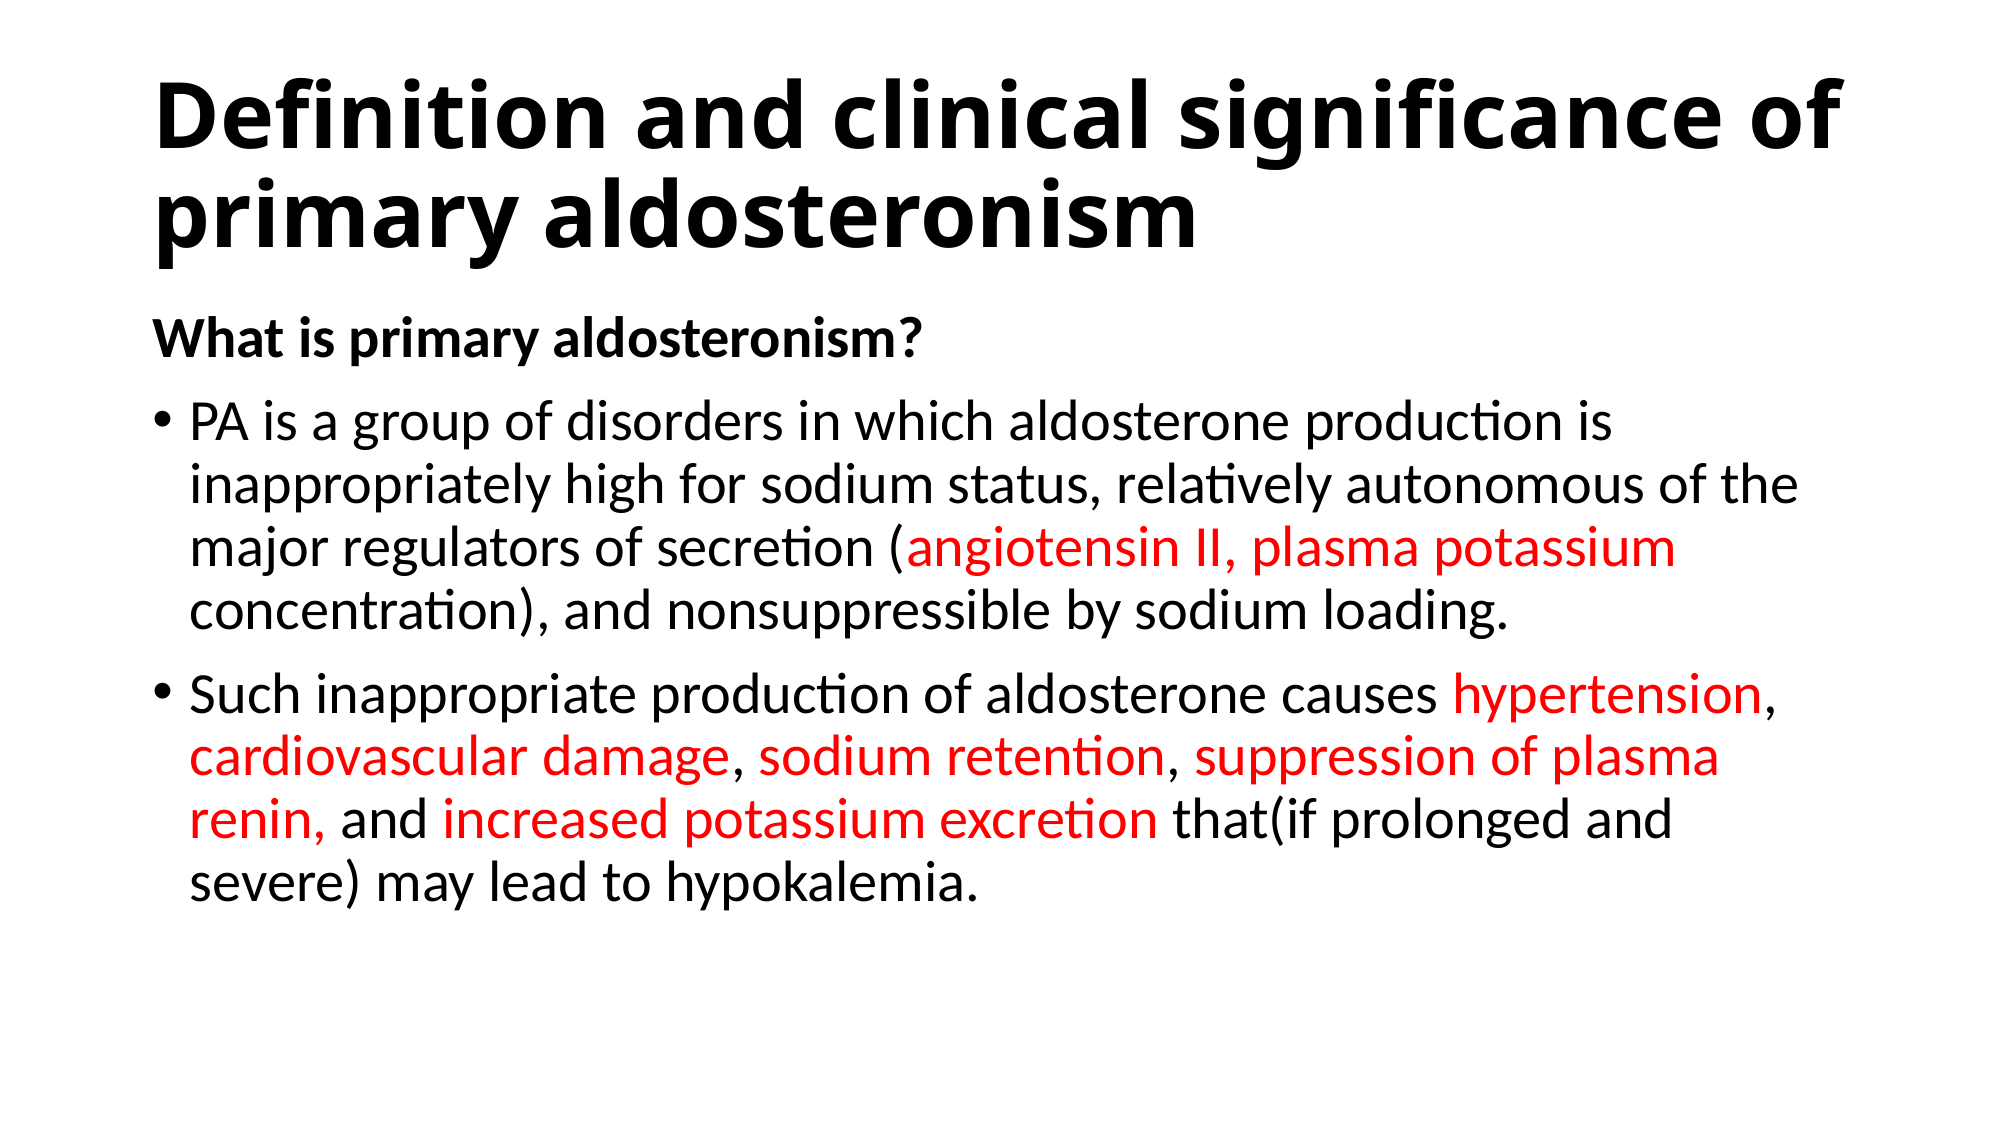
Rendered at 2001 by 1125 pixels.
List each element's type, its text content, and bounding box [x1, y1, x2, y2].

list What is primary aldosteronism? PA is a group of disorders in which aldosterone production is inappropriately high for sodium status, relatively autonomous of the major regulators of secretion (angiotensin II, plasma potassium concentration), and nonsuppressible by sodium loading. Such inappropriate production of aldosterone causes hypertension, cardiovascular damage, sodium retention, suppression of plasma renin, and increased potassium excretion that(if prolonged and severe) may lead to hypokalemia. [137, 299, 1863, 1014]
title Definition and clinical significance of primary aldosteronism [137, 59, 1863, 278]
